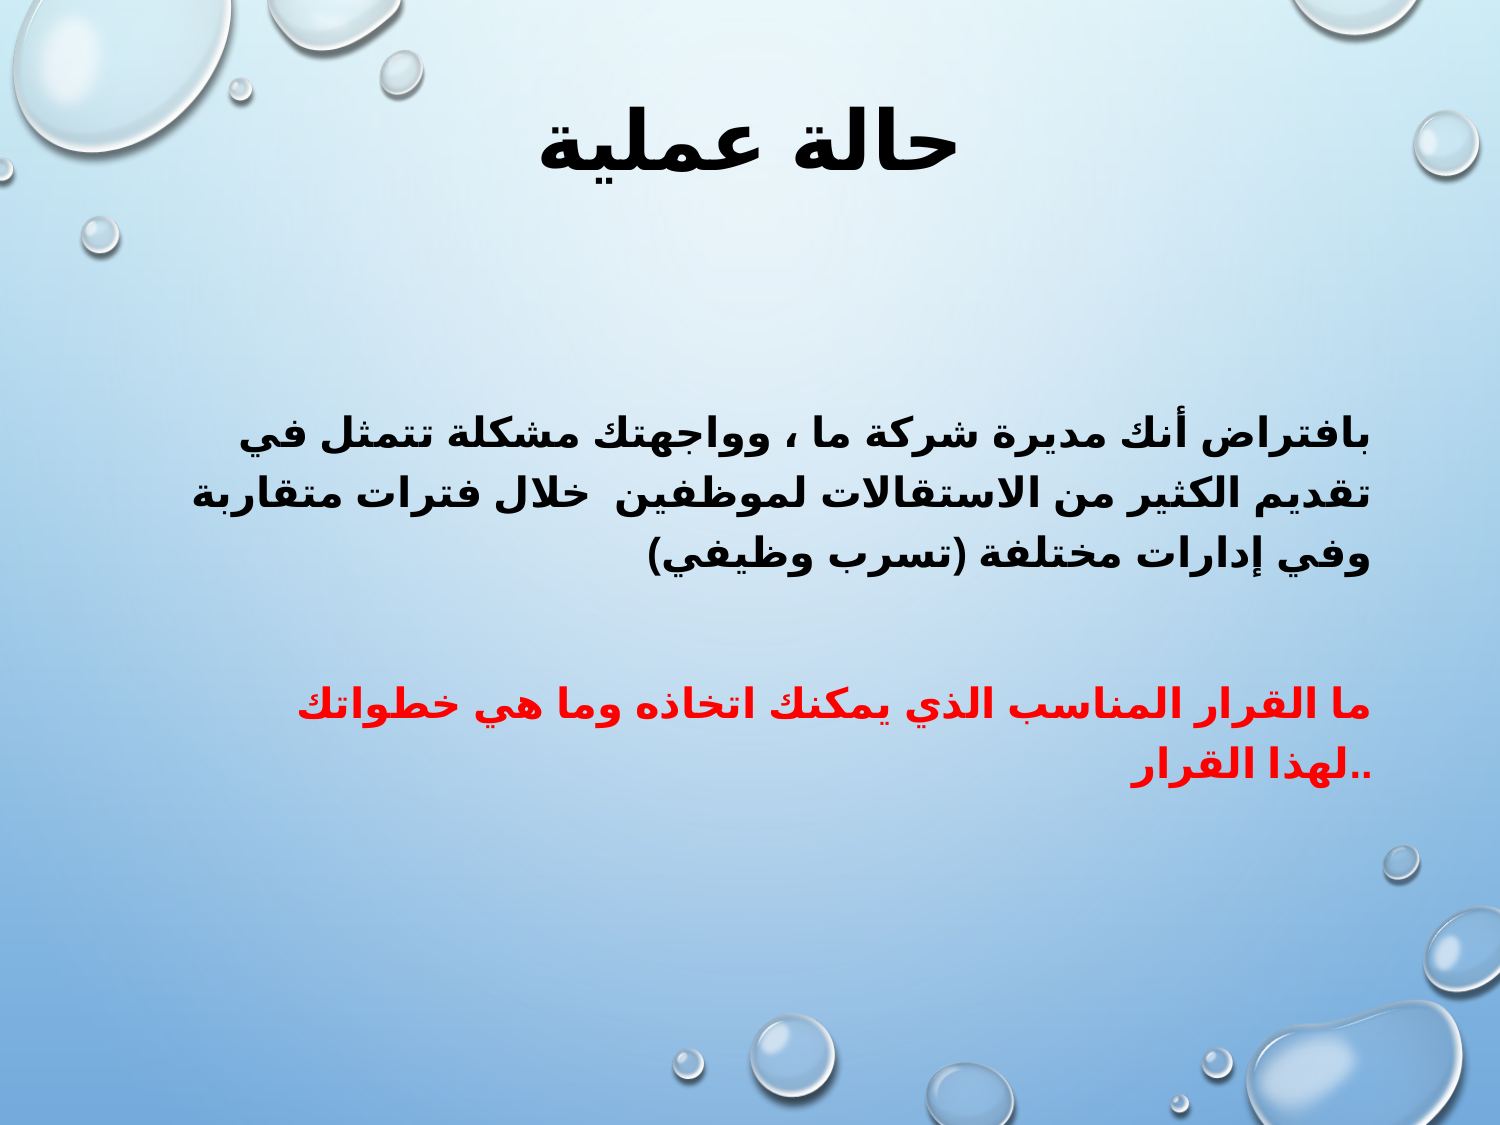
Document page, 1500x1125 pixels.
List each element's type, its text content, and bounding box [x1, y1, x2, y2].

picture [0, 0, 1500, 1125]
list بافتراض أنك مديرة شركة ما ، وواجهتك مشكلة تتمثل في تقديم الكثير من الاستقالات لموظفين خلال فترات متقاربة وفي إدارات مختلفة (تسرب وظيفي) ما القرار المناسب الذي يمكنك اتخاذه وما هي خطواتك لهذا القرار.. [112, 388, 1388, 950]
title حالة عملية [112, 42, 1388, 244]
